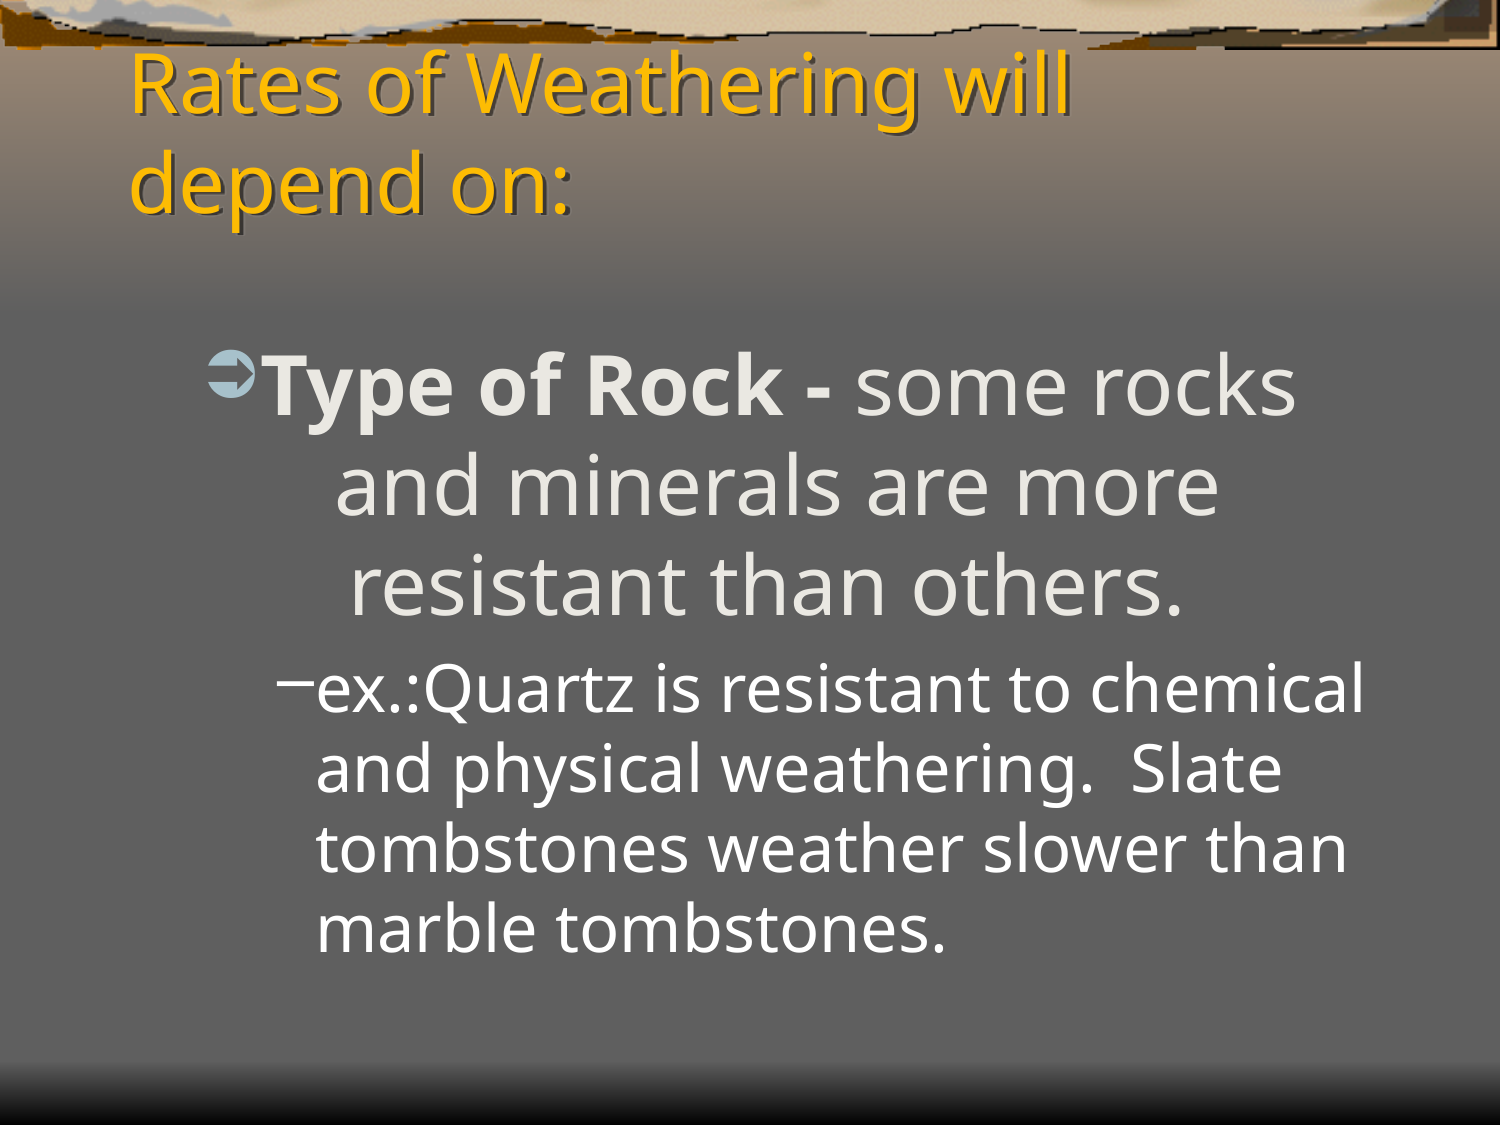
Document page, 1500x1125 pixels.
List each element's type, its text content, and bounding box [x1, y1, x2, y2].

picture [0, 0, 1500, 50]
title Rates of Weathering will depend on: [112, 87, 1388, 238]
list Type of Rock - some rocks and minerals are more resistant than others. ex.:Quartz is resistant to chemical and physical weathering. Slate tombstones weather slower than marble tombstones. [112, 324, 1388, 1001]
